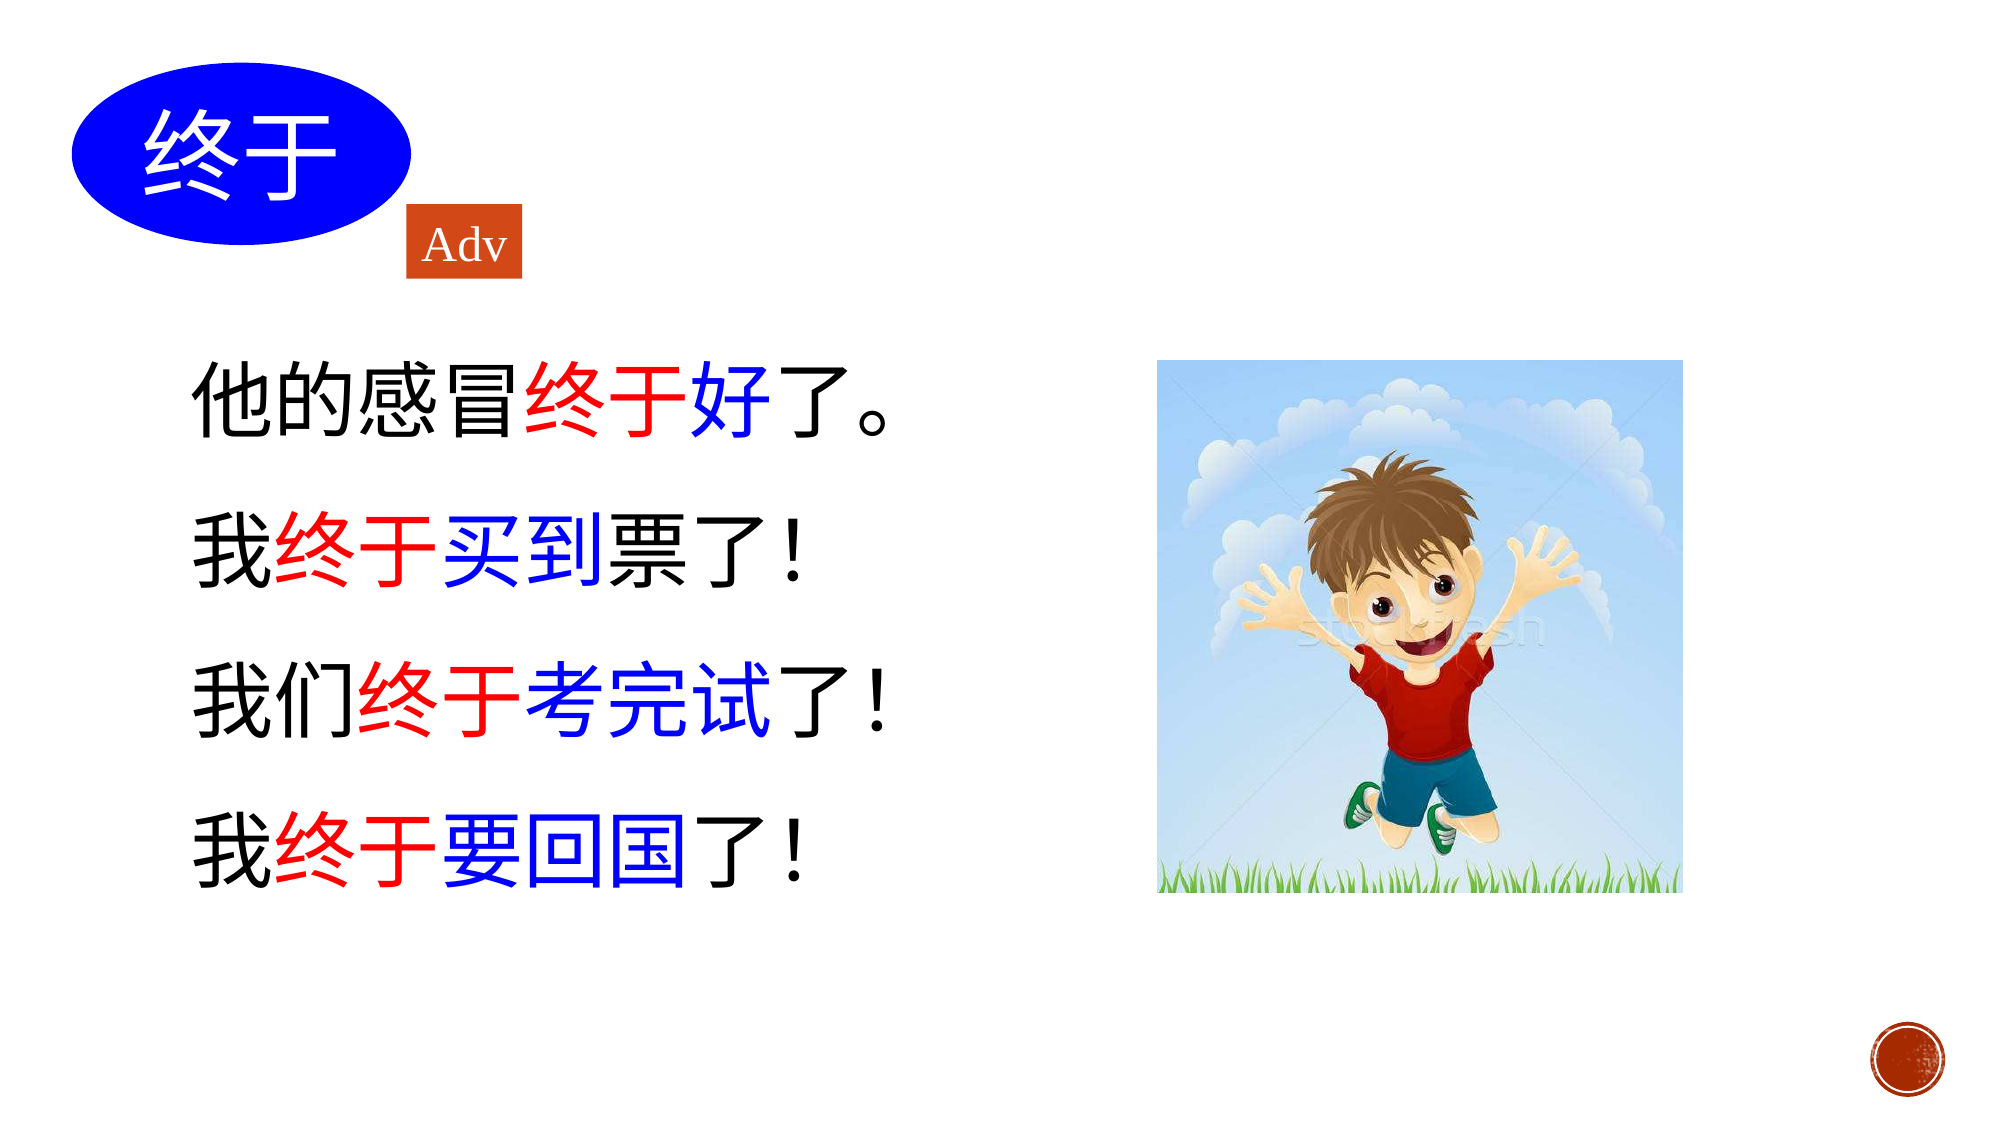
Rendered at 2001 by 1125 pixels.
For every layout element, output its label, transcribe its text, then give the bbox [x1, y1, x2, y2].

text_box 他的感冒终于好了。 我终于买到票了！ 我们终于考完试了！ 我终于要回国了！ [175, 290, 1939, 906]
text_box 终于 [70, 61, 413, 247]
picture [1157, 360, 1683, 893]
text_box Adv [406, 204, 523, 279]
